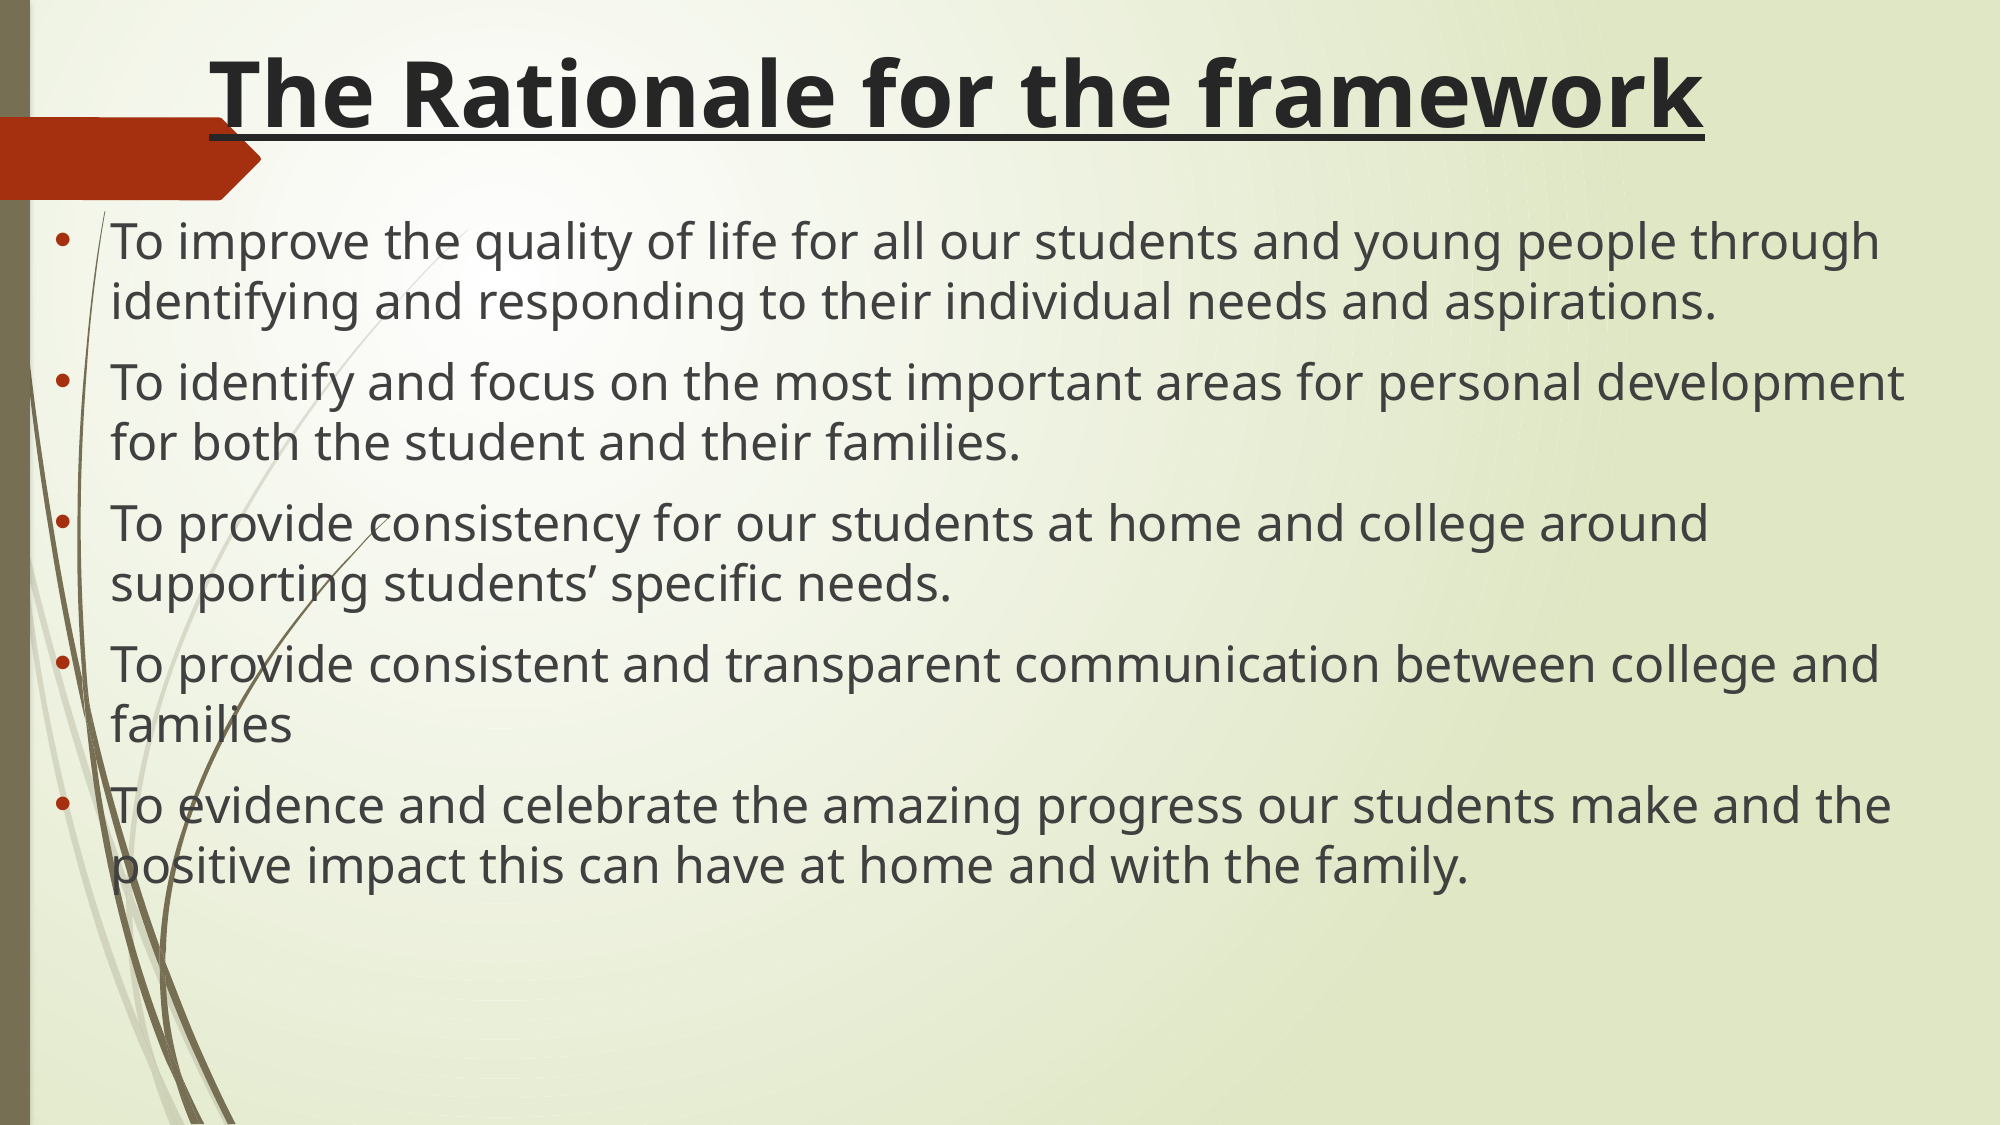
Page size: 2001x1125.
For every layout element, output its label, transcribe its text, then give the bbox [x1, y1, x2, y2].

list To improve the quality of life for all our students and young people through identifying and responding to their individual needs and aspirations. To identify and focus on the most important areas for personal development for both the student and their families. To provide consistency for our students at home and college around supporting students’ specific needs. To provide consistent and transparent communication between college and families To evidence and celebrate the amazing progress our students make and the positive impact this can have at home and with the family. [39, 202, 1979, 1081]
title The Rationale for the framework [73, 28, 1841, 202]
